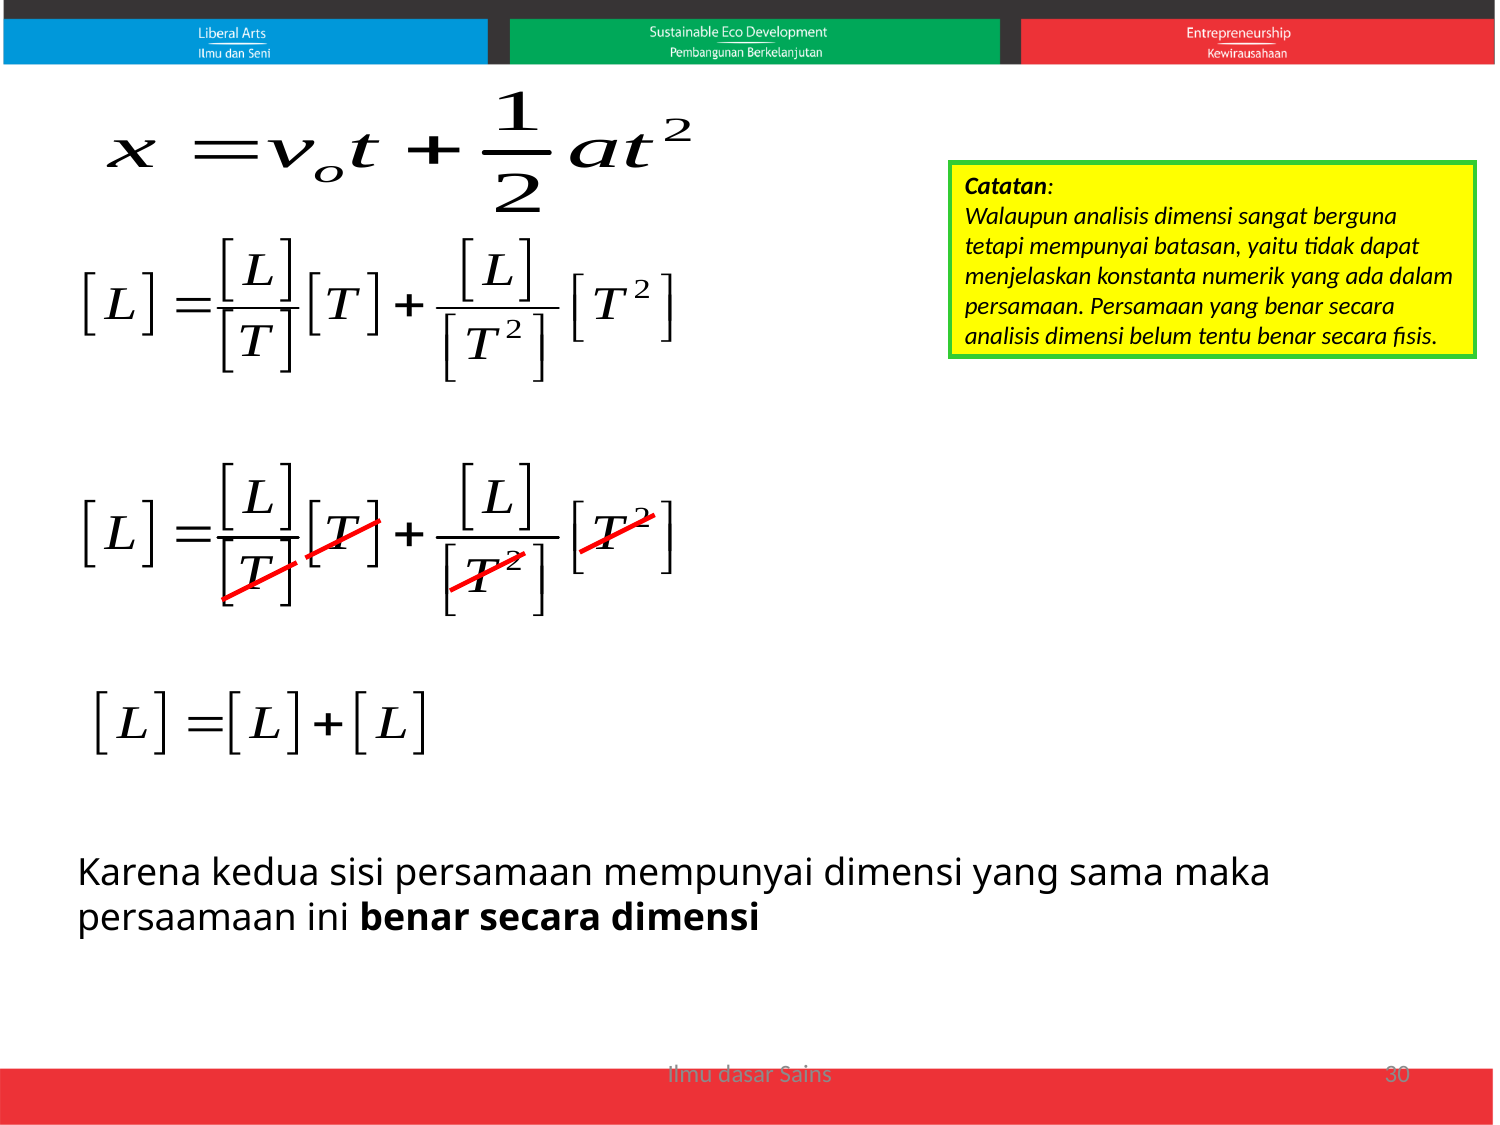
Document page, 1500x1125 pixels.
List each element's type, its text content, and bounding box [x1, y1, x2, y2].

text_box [74, 462, 692, 626]
footer Ilmu dasar Sains [512, 1042, 988, 1103]
text_box Karena kedua sisi persamaan mempunyai dimensi yang sama maka persaamaan ini benar secara dimensi [62, 840, 1425, 945]
text_box Catatan: Walaupun analisis dimensi sangat berguna tetapi mempunyai batasan, yaitu tidak dapat menjelaskan konstanta numerik yang ada dalam persamaan. Persamaan yang benar secara analisis dimensi belum tentu benar secara fisis. [949, 162, 1475, 357]
slide_number 30 [1074, 1042, 1425, 1103]
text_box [74, 237, 692, 391]
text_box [87, 74, 713, 226]
picture [0, 0, 1495, 1125]
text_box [86, 687, 438, 766]
